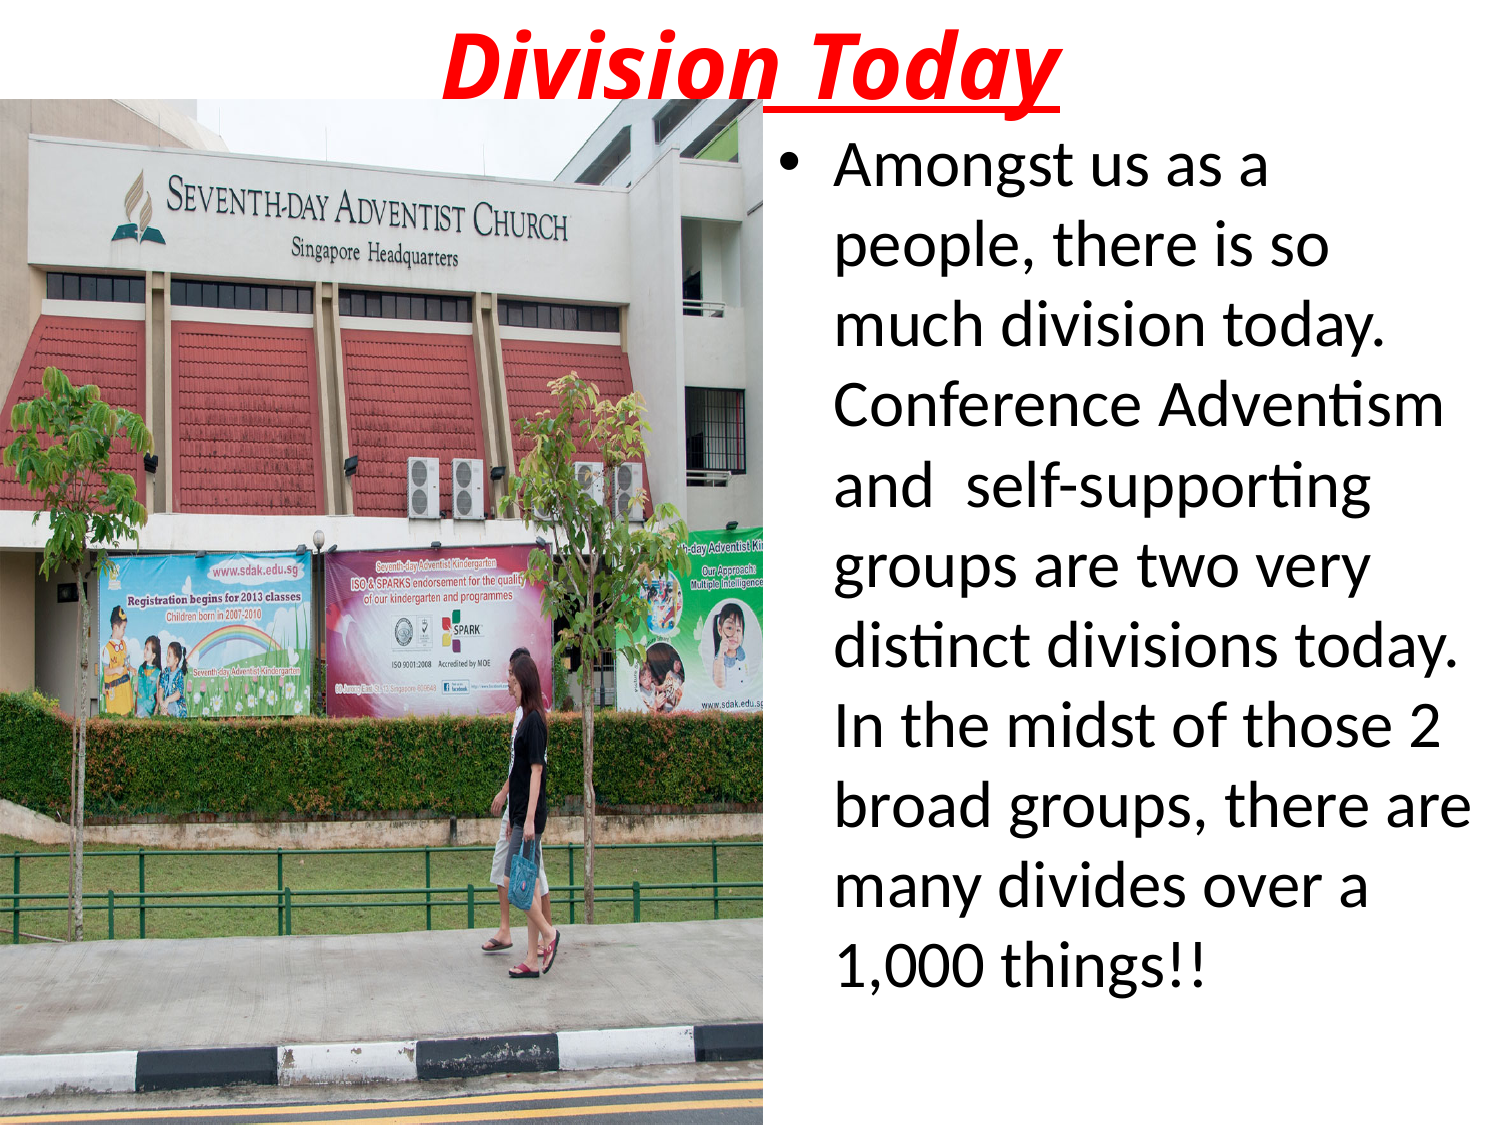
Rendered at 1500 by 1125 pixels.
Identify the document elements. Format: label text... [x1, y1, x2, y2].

list Amongst us as a people, there is so much division today. Conference Adventism and self-supporting groups are two very distinct divisions today. In the midst of those 2 broad groups, there are many divides over a 1,000 things!! [766, 112, 1500, 1125]
title Division Today [75, 0, 1425, 112]
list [0, 99, 763, 1125]
